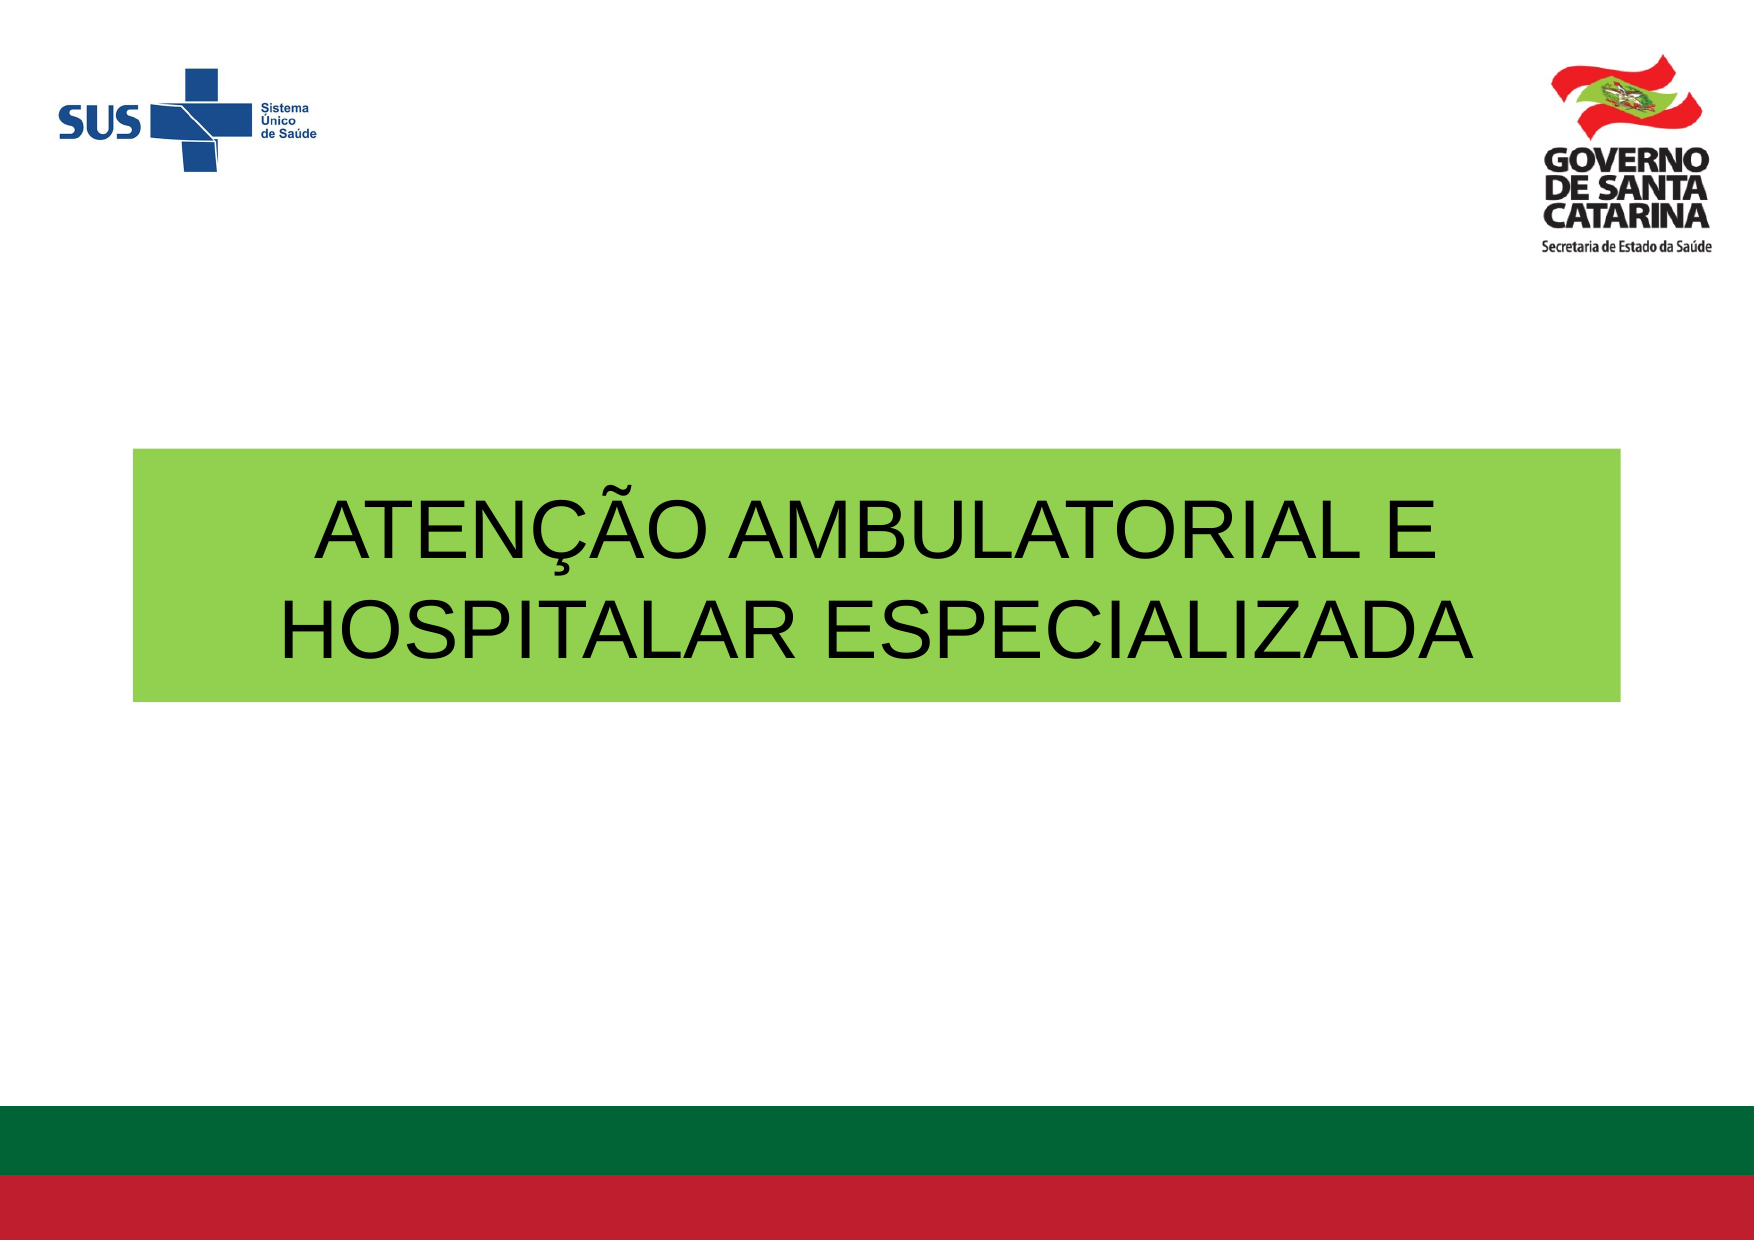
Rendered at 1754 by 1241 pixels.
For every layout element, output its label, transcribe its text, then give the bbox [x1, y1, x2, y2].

text_box ATENÇÃO AMBULATORIAL E HOSPITALAR ESPECIALIZADA [132, 448, 1621, 703]
picture [52, 55, 327, 185]
picture [1538, 51, 1716, 256]
